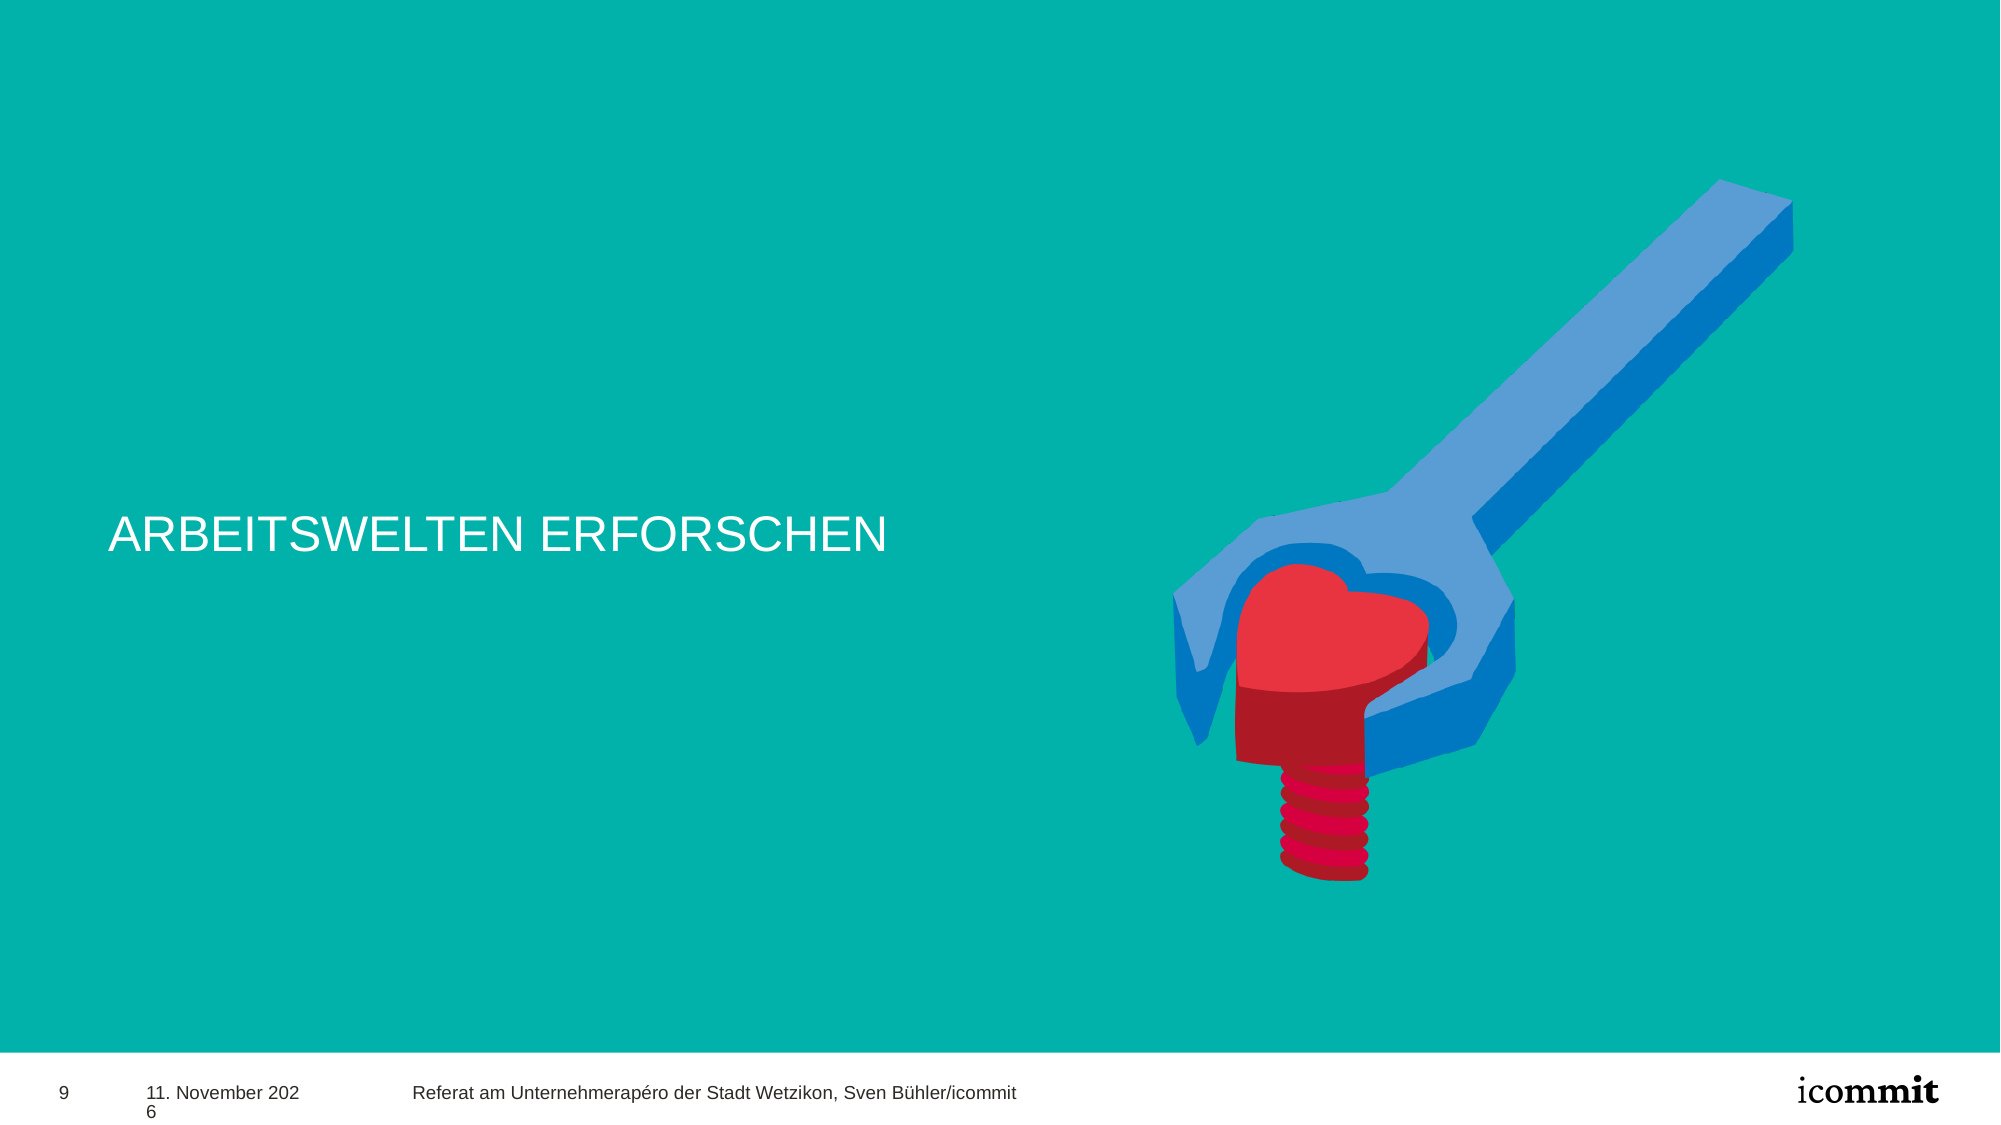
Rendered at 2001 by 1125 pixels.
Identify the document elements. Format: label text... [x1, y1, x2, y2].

picture [1787, 1069, 1950, 1109]
footer Referat am Unternehmerapéro der Stadt Wetzikon, Sven Bühler/icommit [412, 1054, 1578, 1111]
slide_number 9 [59, 1054, 133, 1111]
title ARBEITSWELTEN ERFORSCHEN [108, 166, 1000, 563]
picture [948, 158, 2000, 967]
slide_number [146, 1054, 319, 1111]
